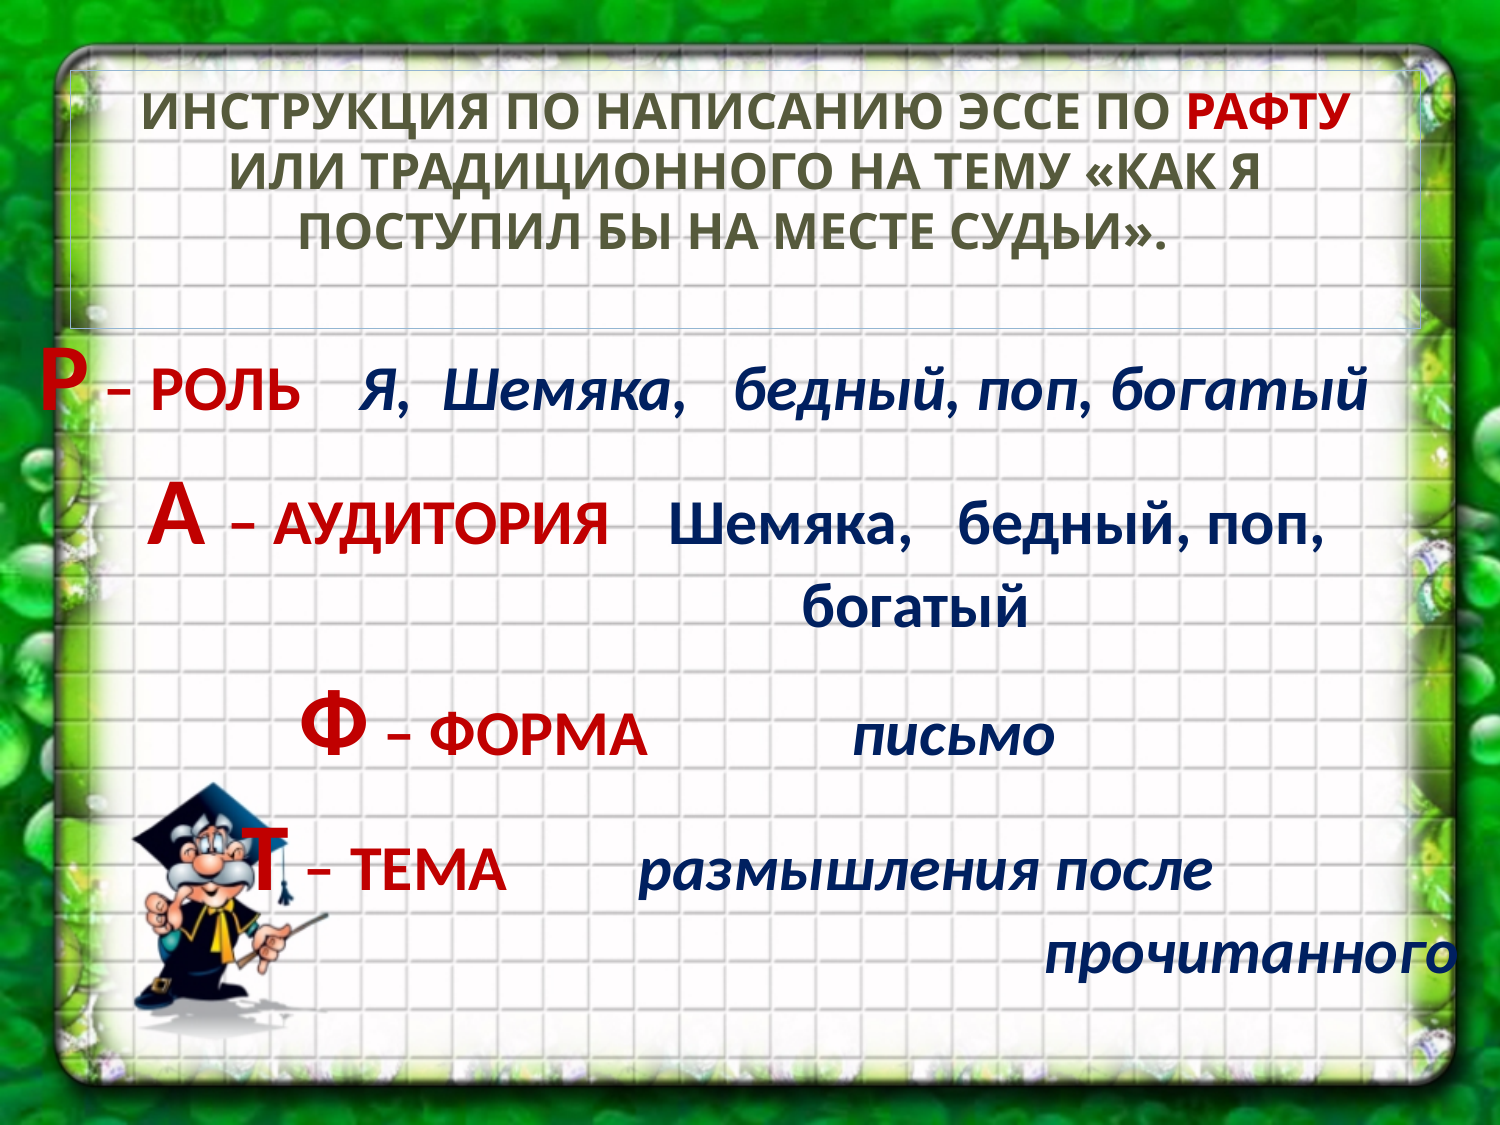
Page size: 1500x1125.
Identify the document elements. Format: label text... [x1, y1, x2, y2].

title ИНСТРУКЦИЯ ПО НАПИСАНИЮ ЭССЕ ПО РАФТУ ИЛИ ТРАДИЦИОННОГО НА ТЕМУ «КАК Я ПОСТУПИЛ БЫ НА МЕСТЕ СУДЬИ». [70, 70, 1421, 210]
list Р – РОЛЬ Я, Шемяка, бедный, поп, богатый А – АУДИТОРИЯ Шемяка, бедный, поп, богатый Ф – ФОРМА письмо Т – ТЕМА размышления после прочитанного [23, 210, 1477, 1005]
picture [0, 0, 1500, 1125]
